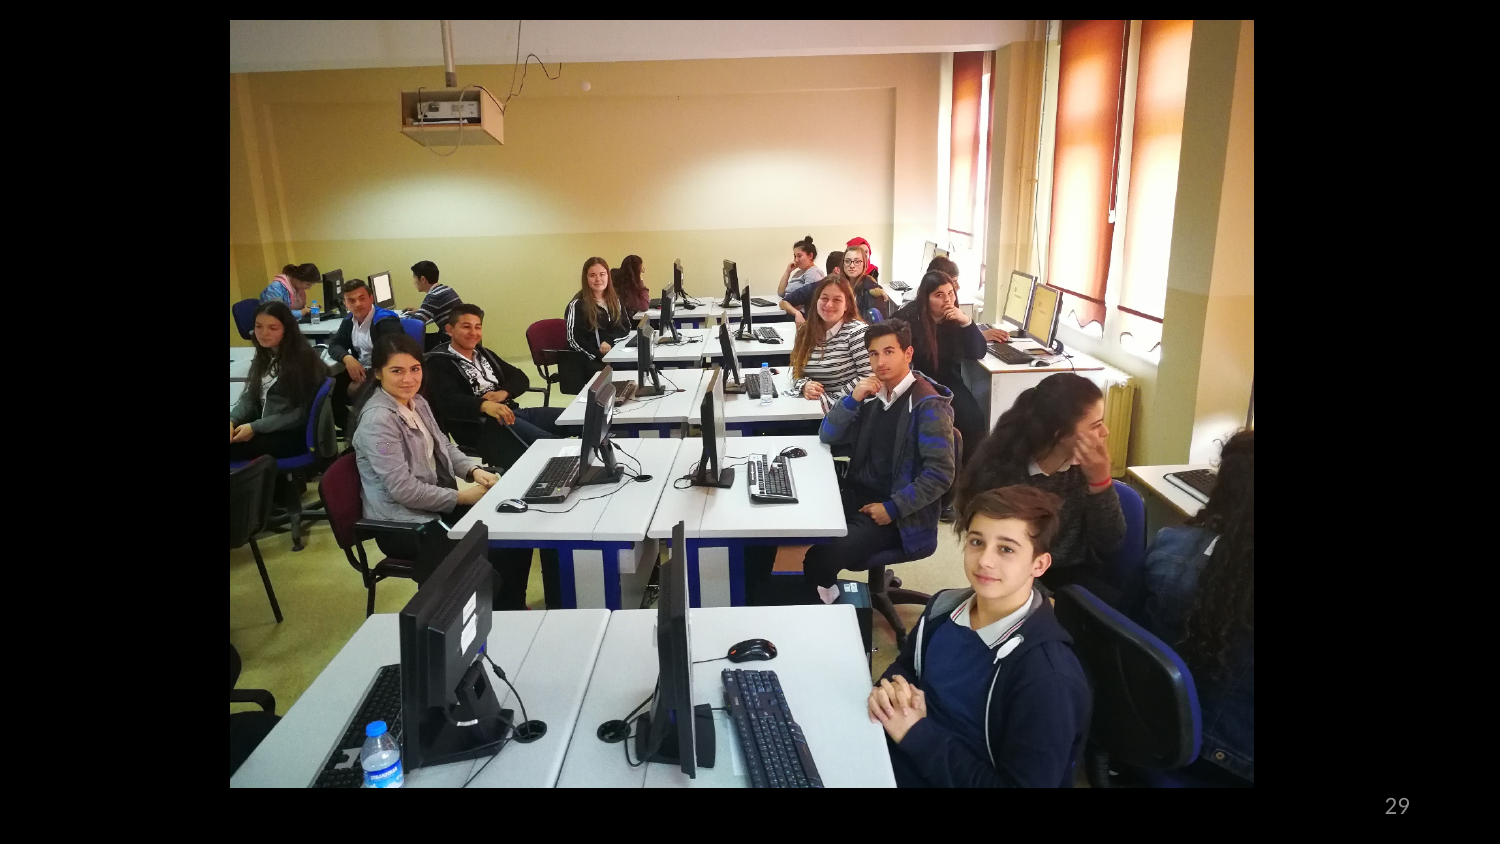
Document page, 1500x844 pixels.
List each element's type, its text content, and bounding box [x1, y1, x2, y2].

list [229, 19, 1255, 789]
slide_number 29 [1074, 782, 1425, 827]
